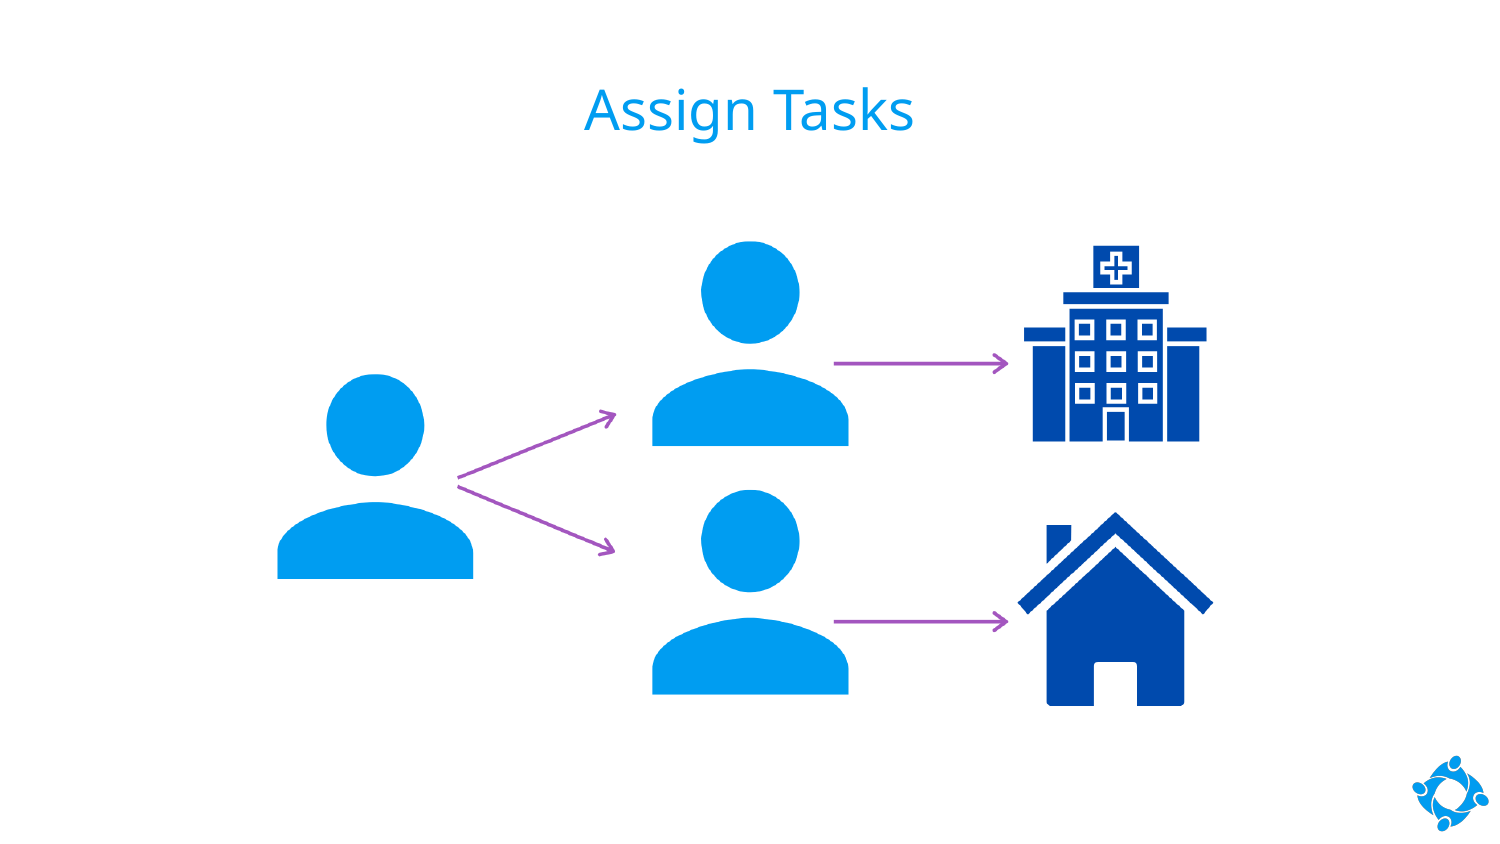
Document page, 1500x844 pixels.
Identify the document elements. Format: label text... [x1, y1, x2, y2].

picture [1412, 755, 1489, 832]
title Assign Tasks [103, 46, 1397, 179]
picture [203, 153, 1297, 799]
